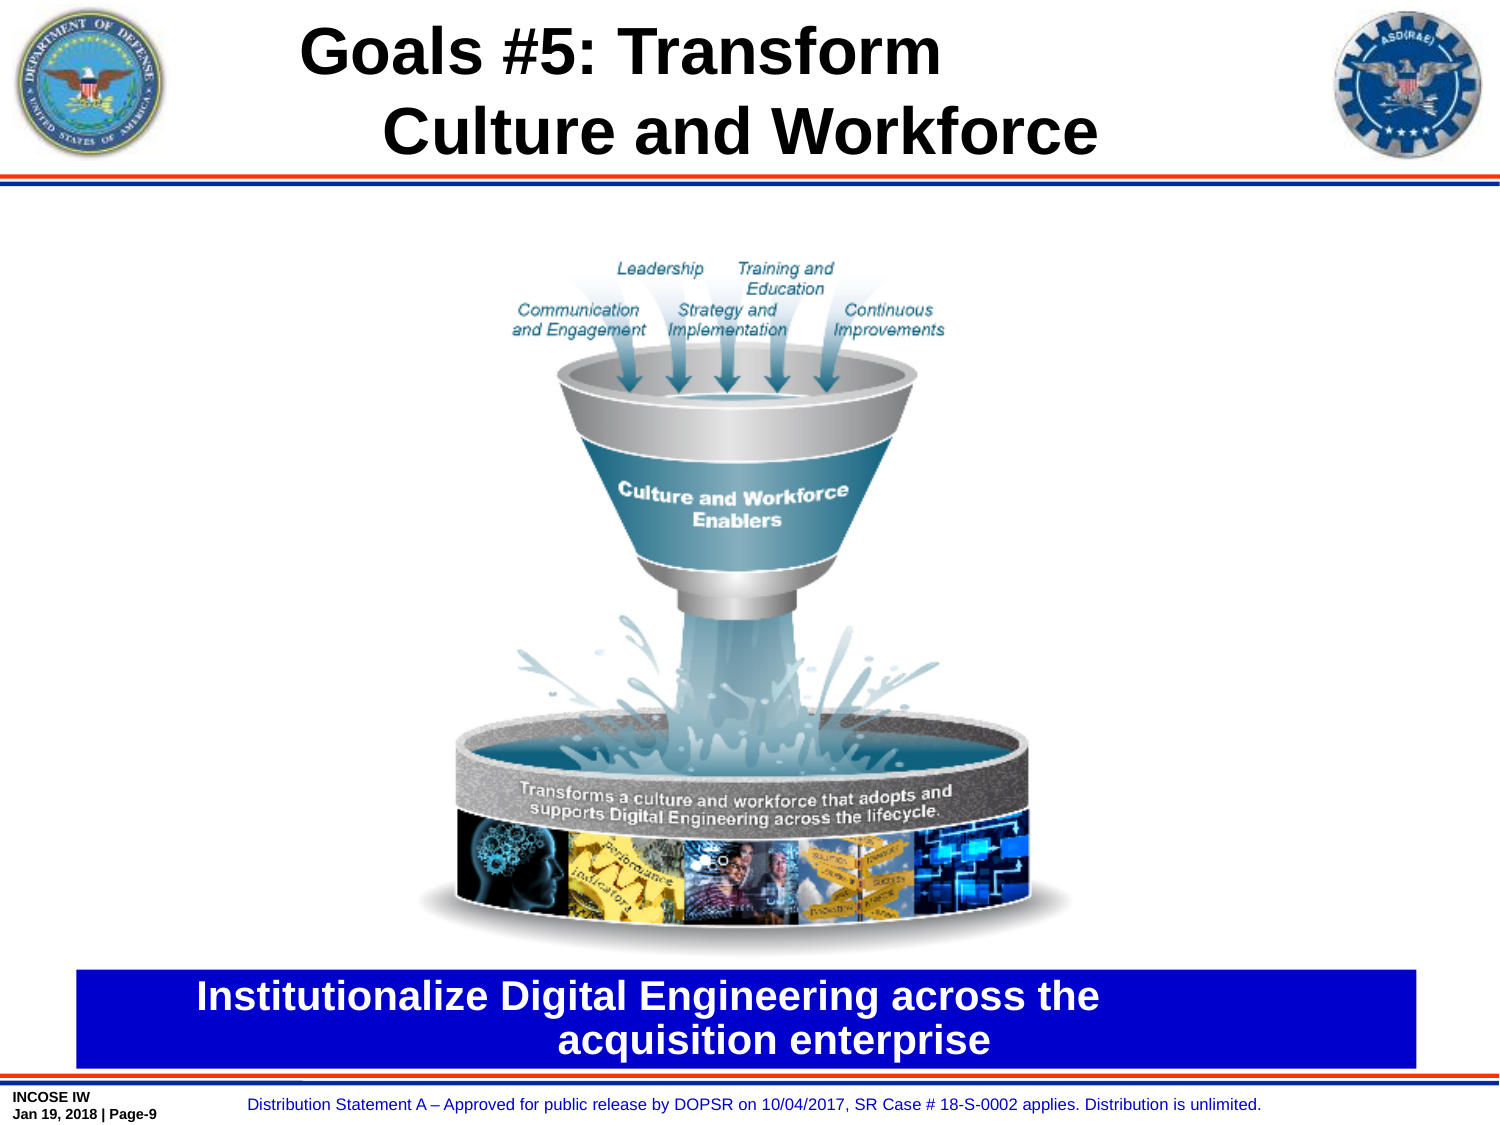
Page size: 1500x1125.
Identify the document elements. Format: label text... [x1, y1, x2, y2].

picture [1333, 10, 1483, 161]
text_box Institutionalize Digital Engineering across the acquisition enterprise [76, 969, 1417, 1069]
picture [12, 4, 169, 161]
picture [416, 234, 1074, 958]
title Goals #5: Transform Culture and Workforce [169, 2, 1333, 172]
